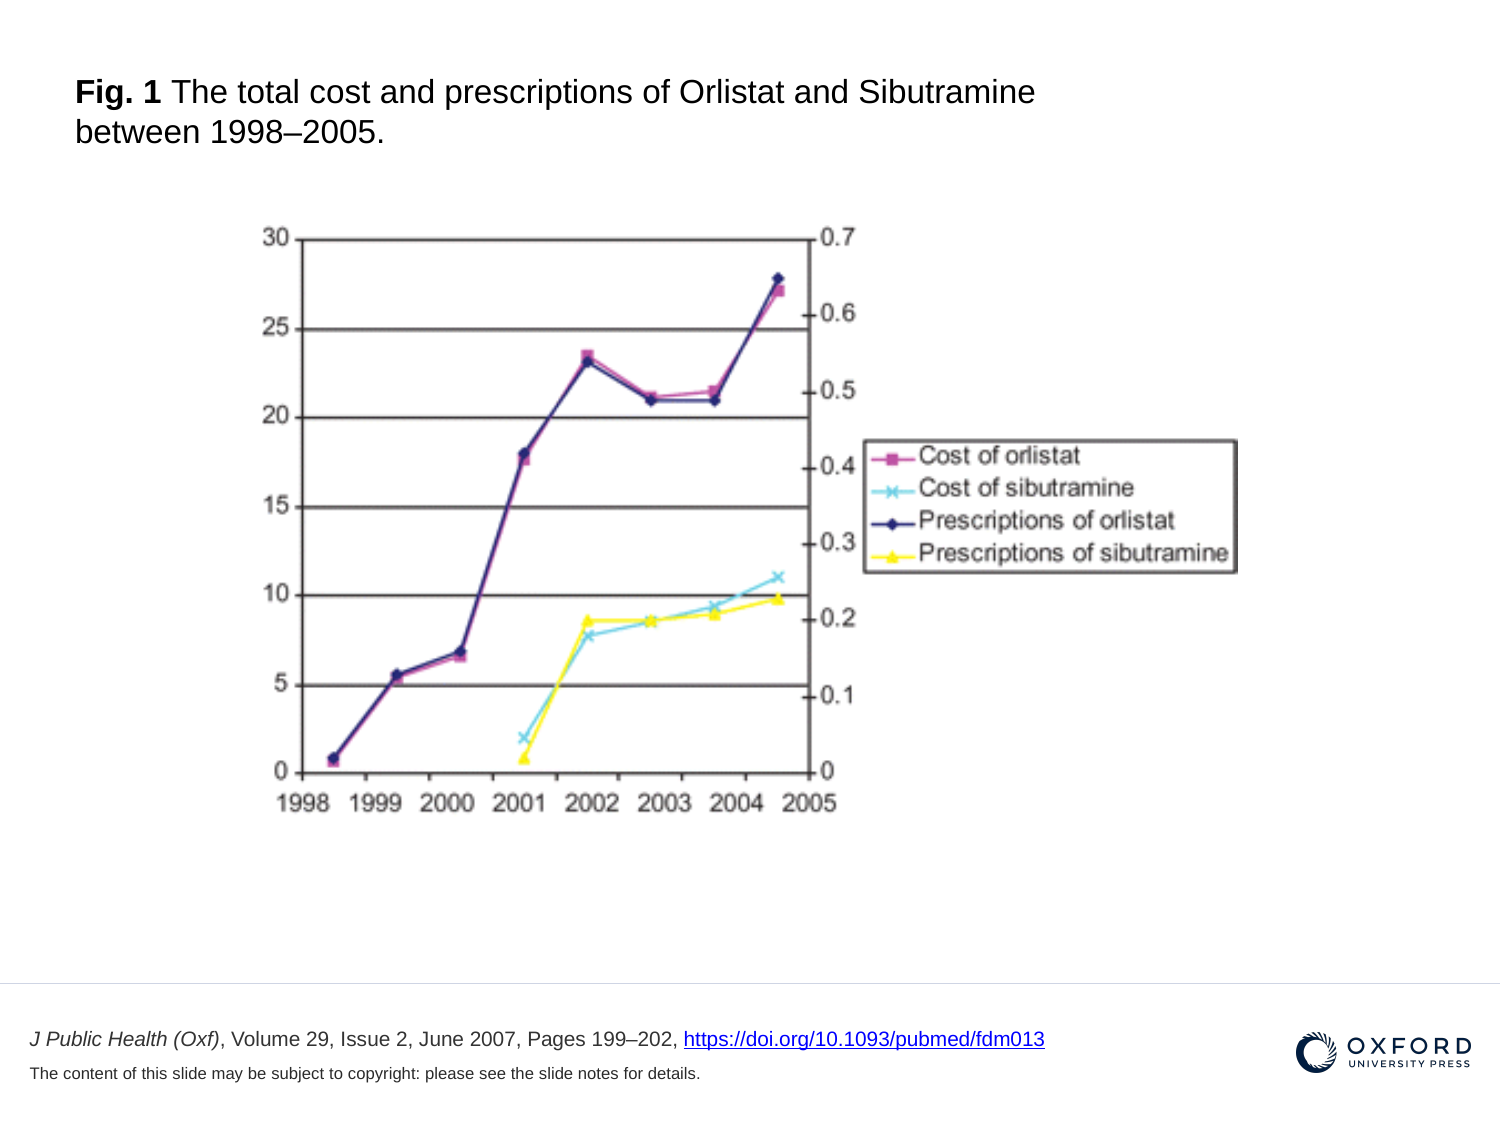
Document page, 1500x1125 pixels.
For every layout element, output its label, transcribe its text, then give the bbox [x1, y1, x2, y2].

title Fig. 1 The total cost and prescriptions of Orlistat and Sibutramine between 1998–2005. [75, 69, 1078, 171]
picture [1296, 1032, 1471, 1073]
picture [262, 224, 1238, 819]
footer J Public Health (Oxf), Volume 29, Issue 2, June 2007, Pages 199–202, https://doi.org/10.1093/pubmed/fdm013 The content of this slide may be subject to copyright: please see the slide notes for details. [0, 983, 1260, 1125]
